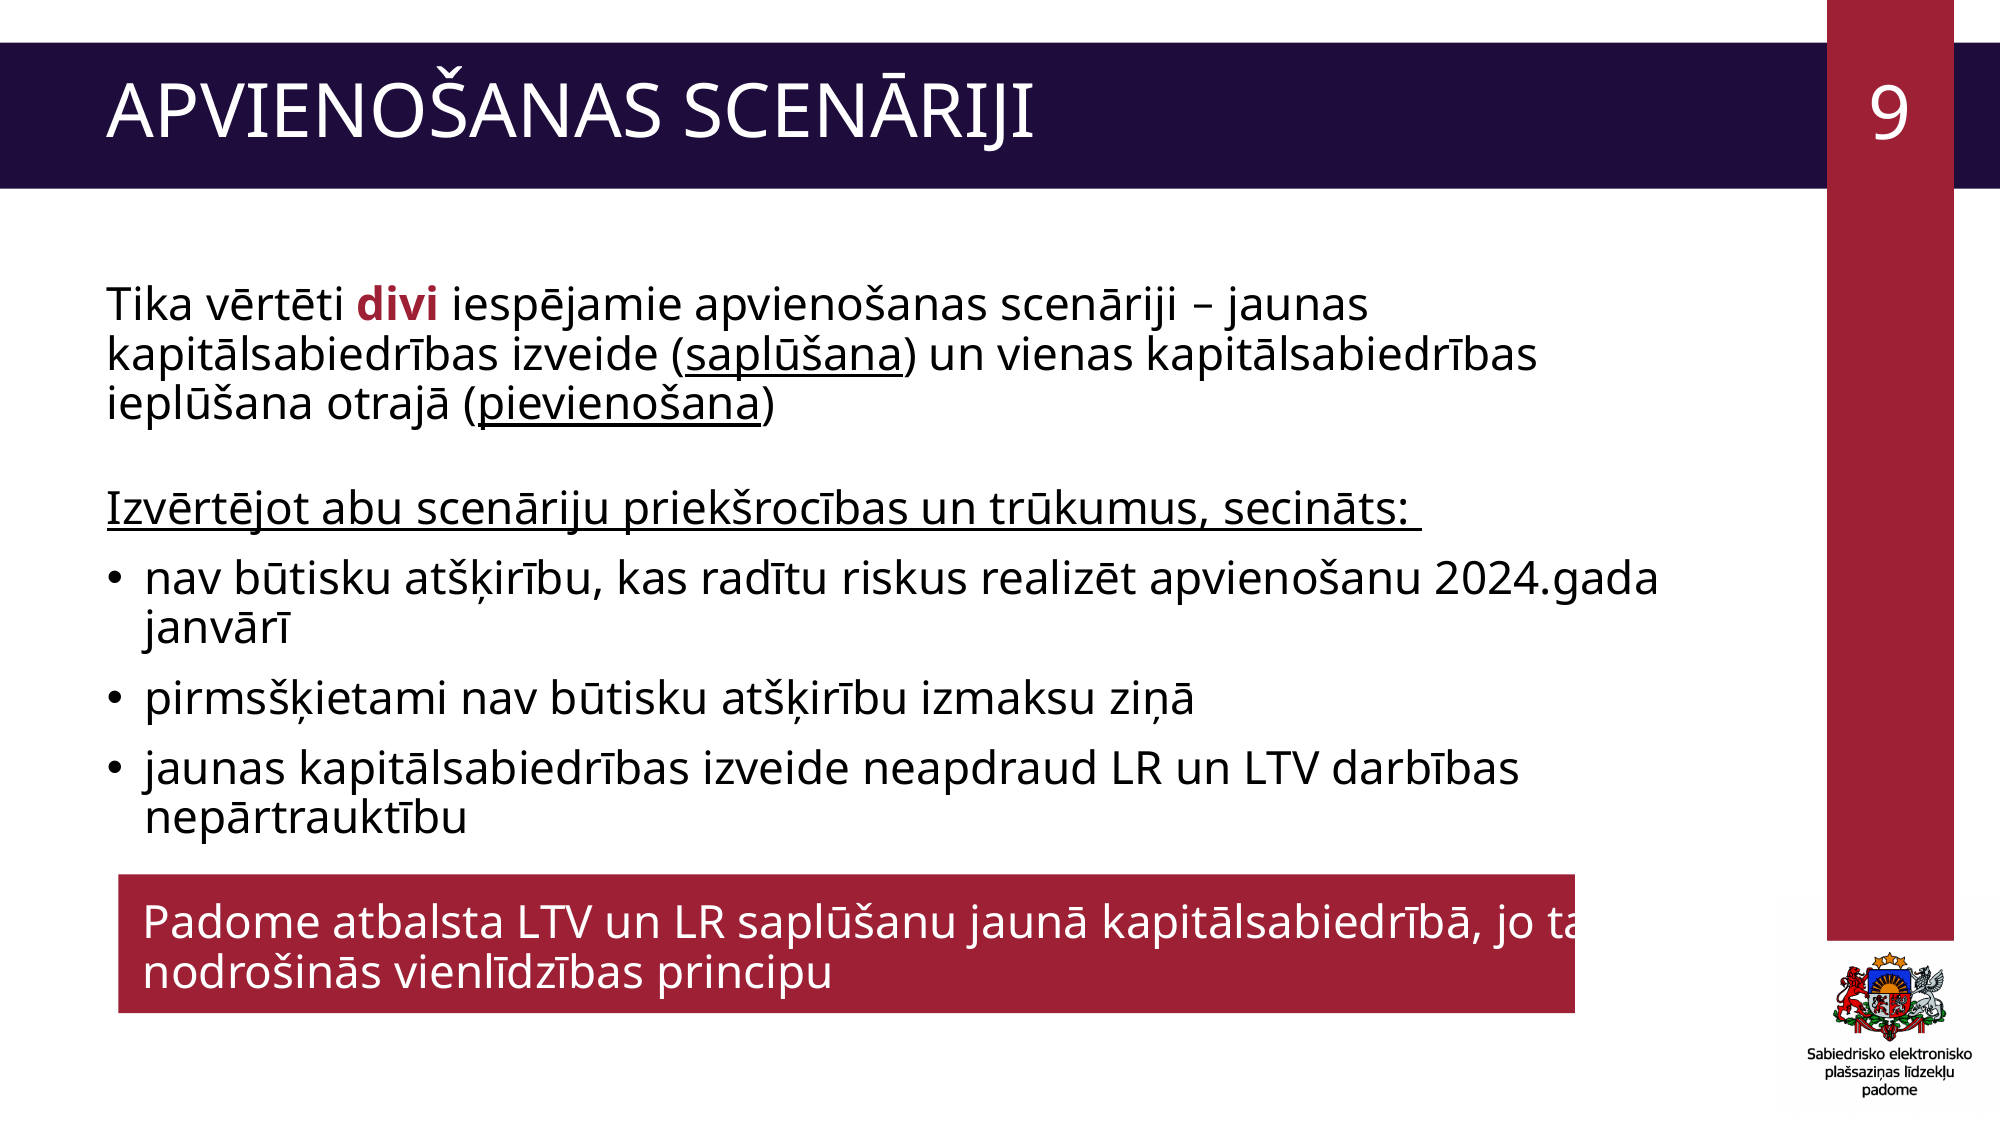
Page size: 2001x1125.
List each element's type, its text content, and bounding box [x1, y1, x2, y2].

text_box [1778, 0, 2000, 1116]
text_box [0, 41, 1778, 190]
list Tika vērtēti divi iespējamie apvienošanas scenāriji – jaunas kapitālsabiedrības izveide (saplūšana) un vienas kapitālsabiedrības ieplūšana otrajā (pievienošana) Izvērtējot abu scenāriju priekšrocības un trūkumus, secināts: nav būtisku atšķirību, kas radītu riskus realizēt apvienošanu 2024.gada janvārī pirmsšķietami nav būtisku atšķirību izmaksu ziņā jaunas kapitālsabiedrības izveide neapdraud LR un LTV darbības nepārtrauktību Padome atbalsta LTV un LR saplūšanu jaunā kapitālsabiedrībā, jo tas nodrošinās vienlīdzības principu [91, 261, 1733, 1014]
title APVIENOŠANAS SCENĀRIJI [91, 65, 1778, 192]
